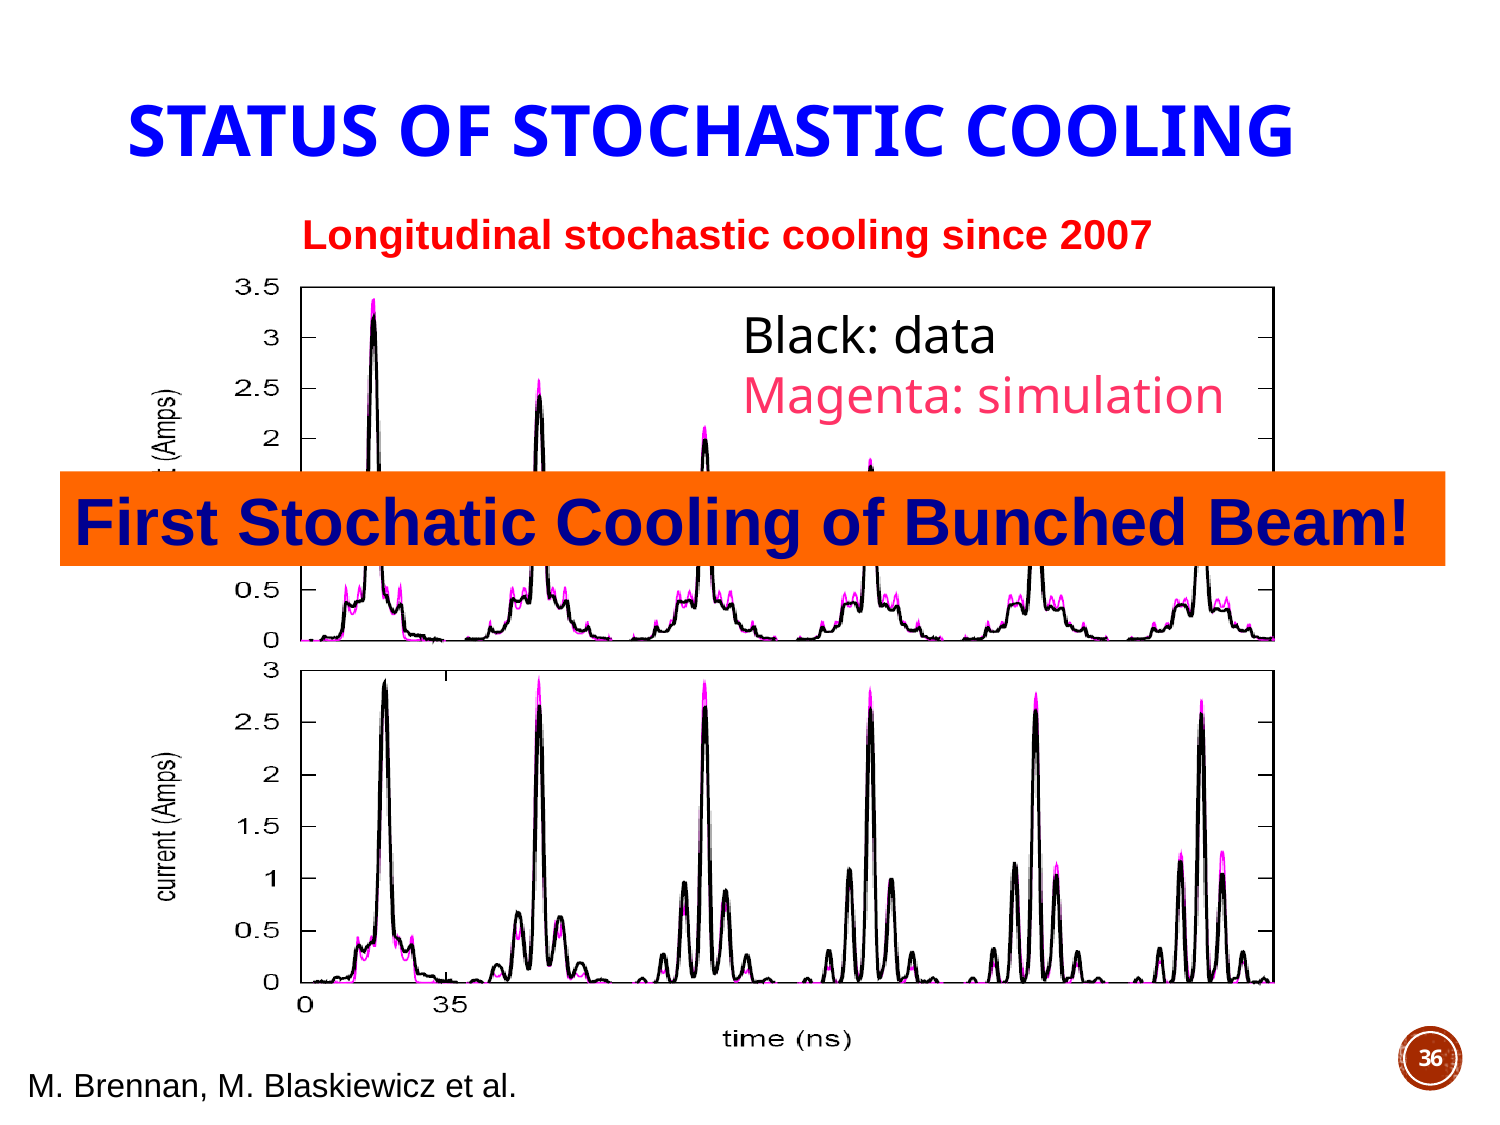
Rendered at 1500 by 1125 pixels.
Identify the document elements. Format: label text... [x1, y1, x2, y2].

text_box First Stochatic Cooling of Bunched Beam! [1293, 471, 1446, 566]
slide_number 36 [1391, 1028, 1471, 1089]
text_box Longitudinal stochastic cooling since 2007 [287, 200, 1338, 345]
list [125, 272, 1291, 1059]
text_box M. Brennan, M. Blaskiewicz et al. [12, 1056, 625, 1112]
title Status of Stochastic Cooling [112, 79, 1388, 188]
text_box First Stochatic Cooling of Bunched Beam! [60, 471, 124, 566]
